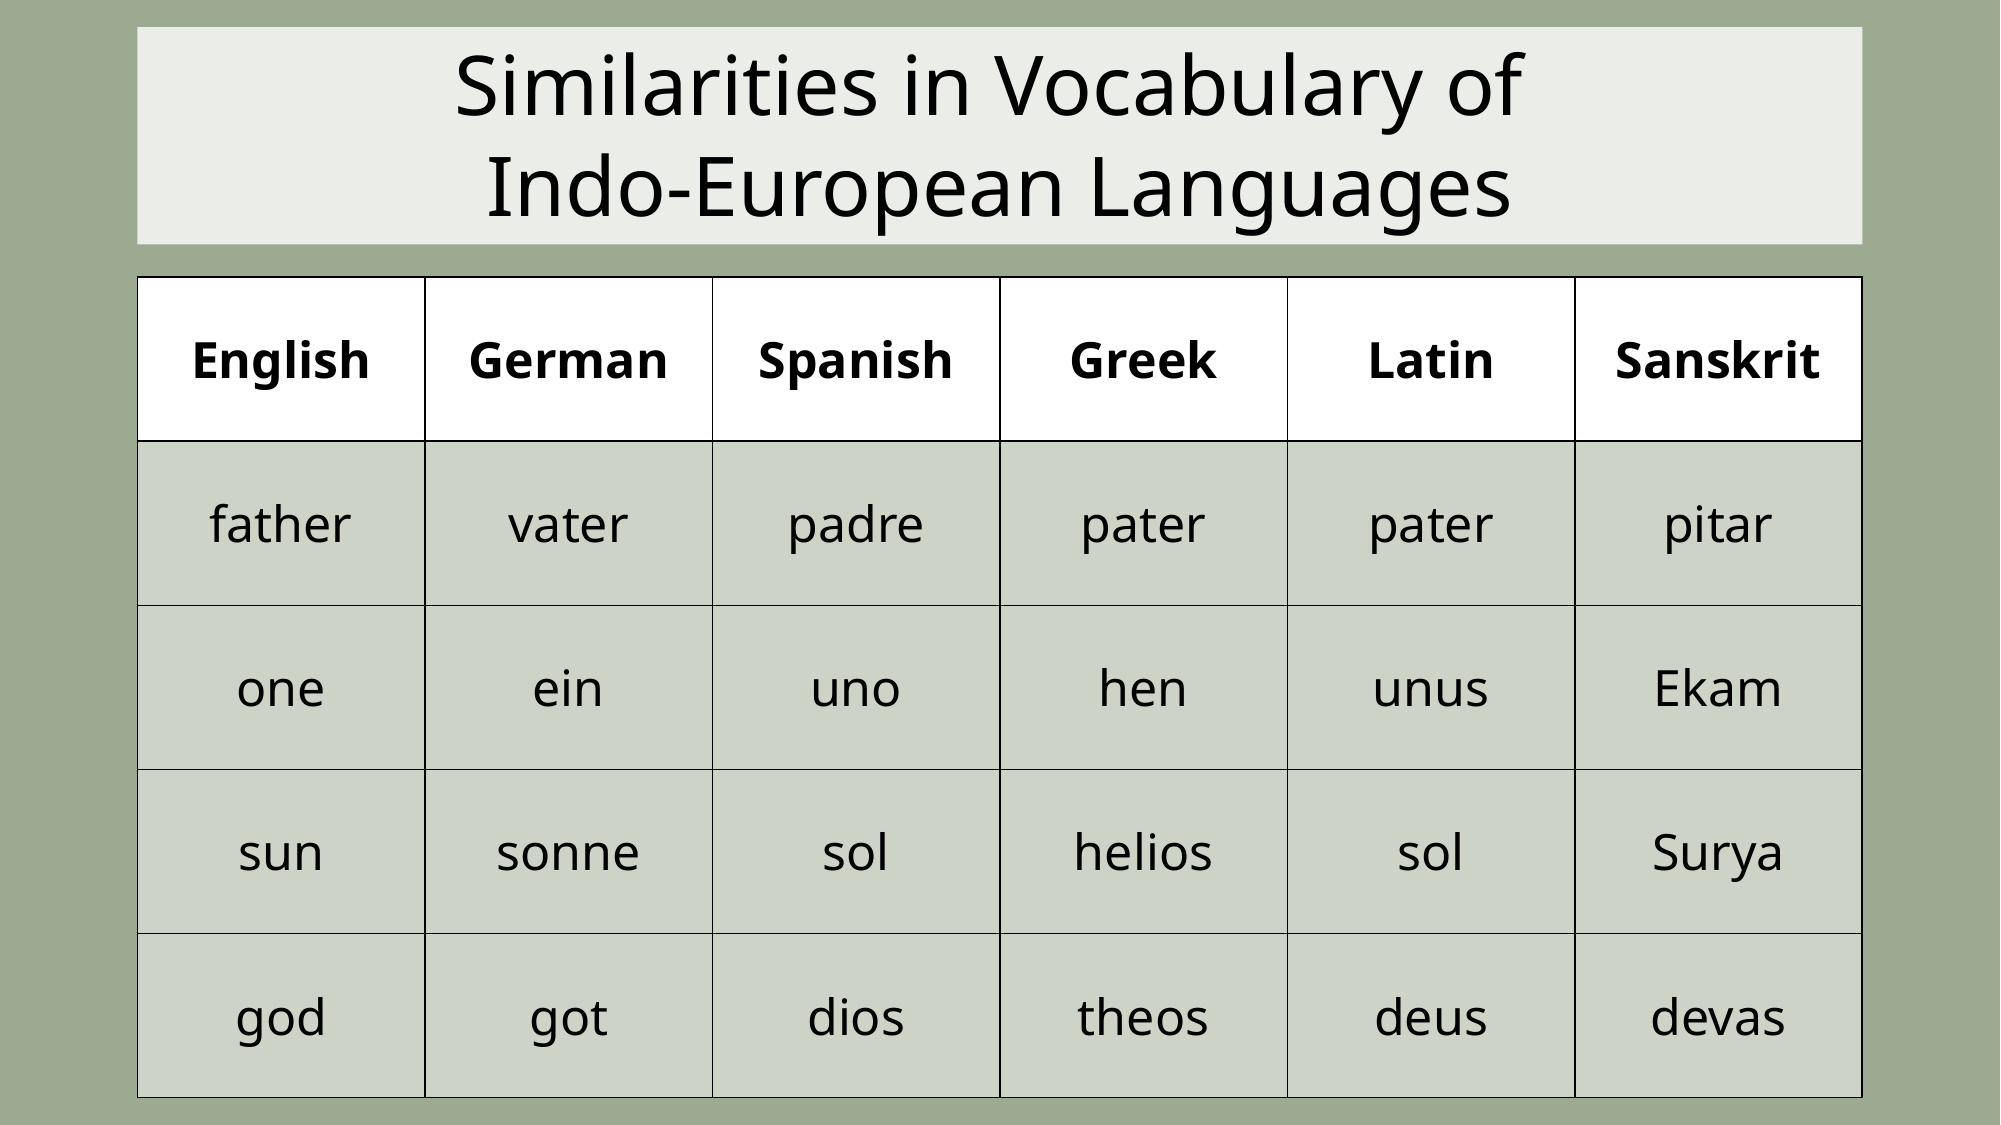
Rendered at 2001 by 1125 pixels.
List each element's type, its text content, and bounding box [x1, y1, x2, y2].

table_cell hen [1001, 606, 1287, 769]
table_cell vater [426, 442, 712, 605]
table_cell pater [1288, 442, 1574, 605]
table_cell sol [1288, 770, 1574, 933]
table_cell one [138, 606, 424, 769]
table_cell sonne [426, 770, 712, 933]
table_header Sanskrit [1576, 278, 1861, 440]
table_header Spanish [713, 278, 999, 440]
table_header Greek [1001, 278, 1287, 440]
table_cell padre [713, 442, 999, 605]
table_header German [426, 278, 712, 440]
table_cell theos [1001, 934, 1287, 1097]
table_cell ein [426, 606, 712, 769]
table_cell pitar [1576, 442, 1861, 605]
table_cell pater [1001, 442, 1287, 605]
table_cell uno [713, 606, 999, 769]
table_cell devas [1576, 934, 1861, 1097]
table_cell helios [1001, 770, 1287, 933]
table_cell Surya [1576, 770, 1861, 933]
table_cell sun [138, 770, 424, 933]
table_cell god [138, 934, 424, 1097]
table_cell unus [1288, 606, 1574, 769]
table_cell got [426, 934, 712, 1097]
table_cell dios [713, 934, 999, 1097]
table_cell father [138, 442, 424, 605]
table_header Latin [1288, 278, 1574, 440]
title Similarities in Vocabulary of Indo-European Languages [137, 27, 1863, 245]
table_cell Ekam [1576, 606, 1861, 769]
table_cell sol [713, 770, 999, 933]
table_cell deus [1288, 934, 1574, 1097]
table_header English [138, 278, 424, 440]
